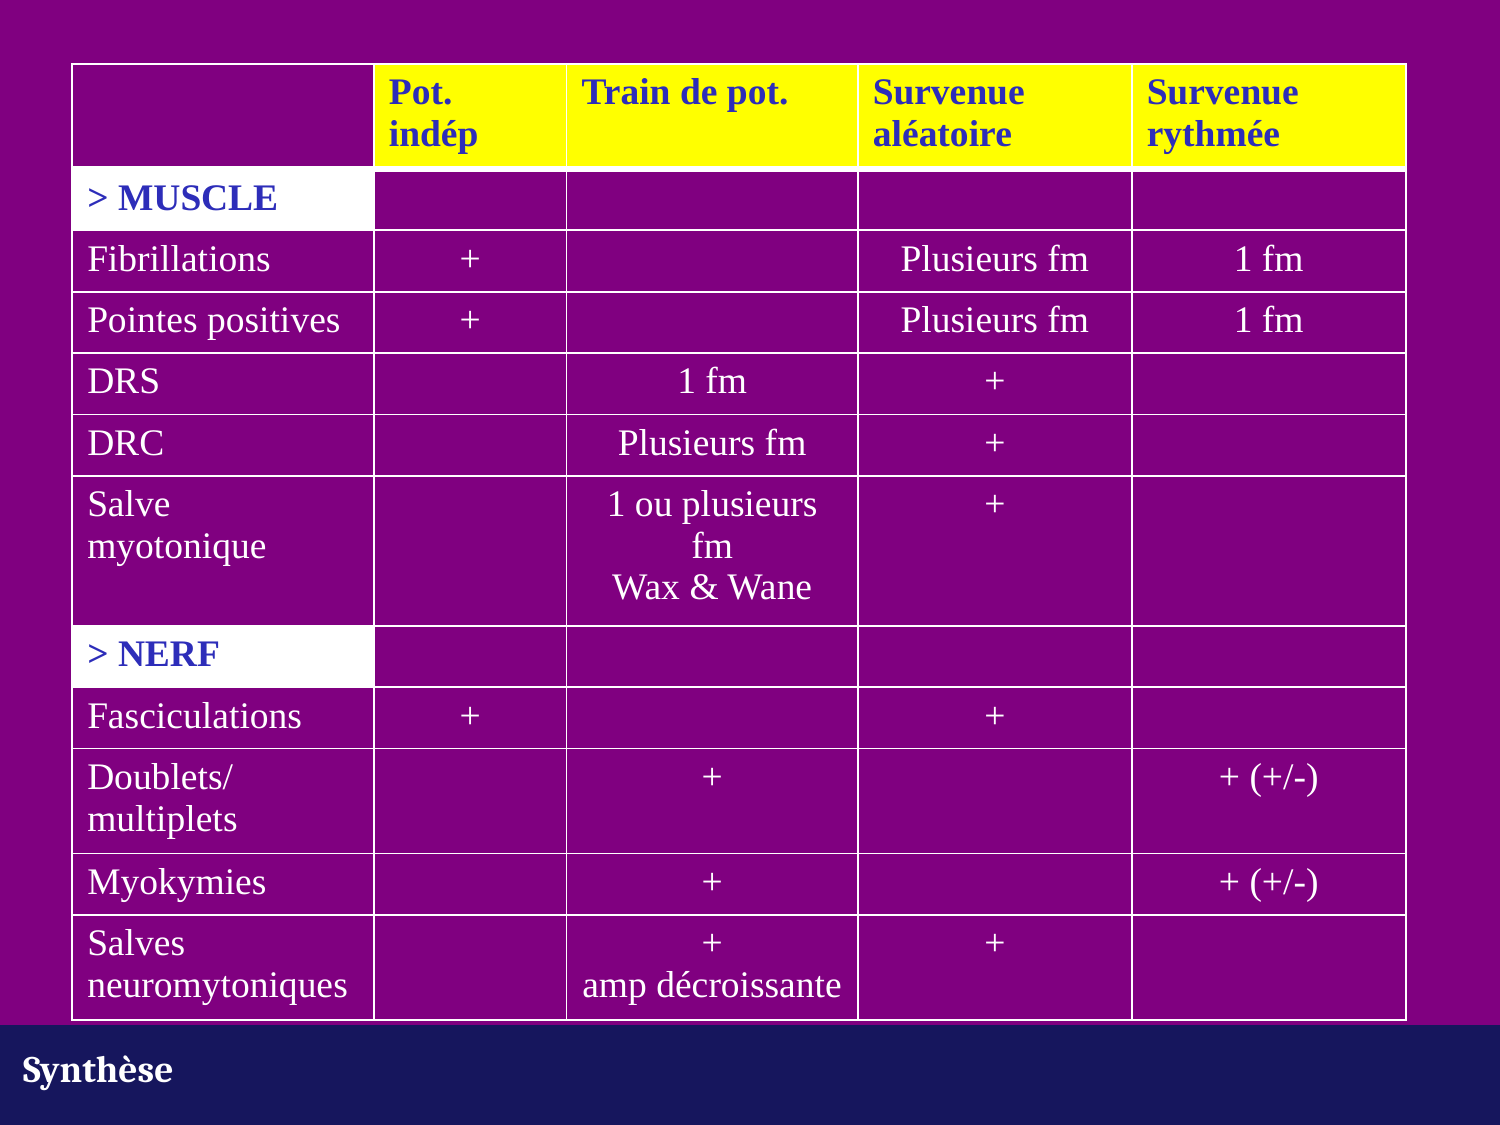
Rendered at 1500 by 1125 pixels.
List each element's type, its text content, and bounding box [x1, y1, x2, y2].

table_cell [859, 749, 1131, 853]
text_box [0, 0, 1500, 1025]
table_cell [375, 415, 566, 475]
table_cell [567, 627, 857, 686]
table_cell [375, 354, 566, 414]
table_cell + [567, 854, 857, 914]
table_cell [375, 854, 566, 914]
table_cell [1133, 172, 1405, 229]
table_cell [375, 477, 566, 625]
table_cell Plusieurs fm [859, 293, 1131, 352]
table_cell [567, 293, 857, 352]
table_cell DRC [73, 415, 373, 475]
table_cell + [859, 354, 1131, 414]
table_cell DRS [73, 354, 373, 414]
table_cell [1133, 688, 1405, 748]
table_cell + [375, 688, 566, 748]
table_cell Plusieurs fm [859, 231, 1131, 291]
table_cell [1133, 415, 1405, 475]
table_cell + [375, 231, 566, 291]
table_cell 1 fm [567, 354, 857, 414]
table_cell [859, 854, 1131, 914]
table_cell Doublets/multiplets [73, 749, 373, 853]
table_cell Plusieurs fm [567, 415, 857, 475]
table_cell + [859, 916, 1131, 1019]
table_cell [567, 231, 857, 291]
table_cell Fasciculations [73, 688, 373, 748]
table_cell 1 fm [1133, 293, 1405, 352]
table_cell + (+/-) [1133, 854, 1405, 914]
table_cell [1133, 354, 1405, 414]
table_cell [859, 627, 1131, 686]
table_cell Fibrillations [73, 231, 373, 291]
table_cell [375, 916, 566, 1019]
table_cell > MUSCLE [73, 172, 373, 229]
table_cell [1133, 916, 1405, 1019]
table_header Survenue rythmée [1133, 65, 1405, 166]
table_header [73, 65, 373, 166]
table_cell [375, 749, 566, 853]
table_header Survenue aléatoire [859, 65, 1131, 166]
table_cell [1133, 477, 1405, 625]
text_box Synthèse [8, 1037, 1500, 1098]
table_cell 1 ou plusieurs fm Wax & Wane [567, 477, 857, 625]
table_cell 1 fm [1133, 231, 1405, 291]
table_cell Myokymies [73, 854, 373, 914]
table_cell Salves neuromytoniques [73, 916, 373, 1019]
table_cell + [859, 415, 1131, 475]
table_cell Pointes positives [73, 293, 373, 352]
table_cell [859, 172, 1131, 229]
table_cell Salve myotonique [73, 477, 373, 625]
table_cell + [859, 688, 1131, 748]
table_header Pot. indép [375, 65, 566, 166]
table_cell [375, 627, 566, 686]
table_header Train de pot. [567, 65, 857, 166]
table_cell + [859, 477, 1131, 625]
table_cell > NERF [73, 627, 373, 686]
table_cell [567, 172, 857, 229]
table_cell + [375, 293, 566, 352]
table_cell [375, 172, 566, 229]
table_cell + (+/-) [1133, 749, 1405, 853]
table_cell [567, 688, 857, 748]
table_cell + amp décroissante [567, 916, 857, 1019]
table_cell + [567, 749, 857, 853]
table_cell [1133, 627, 1405, 686]
